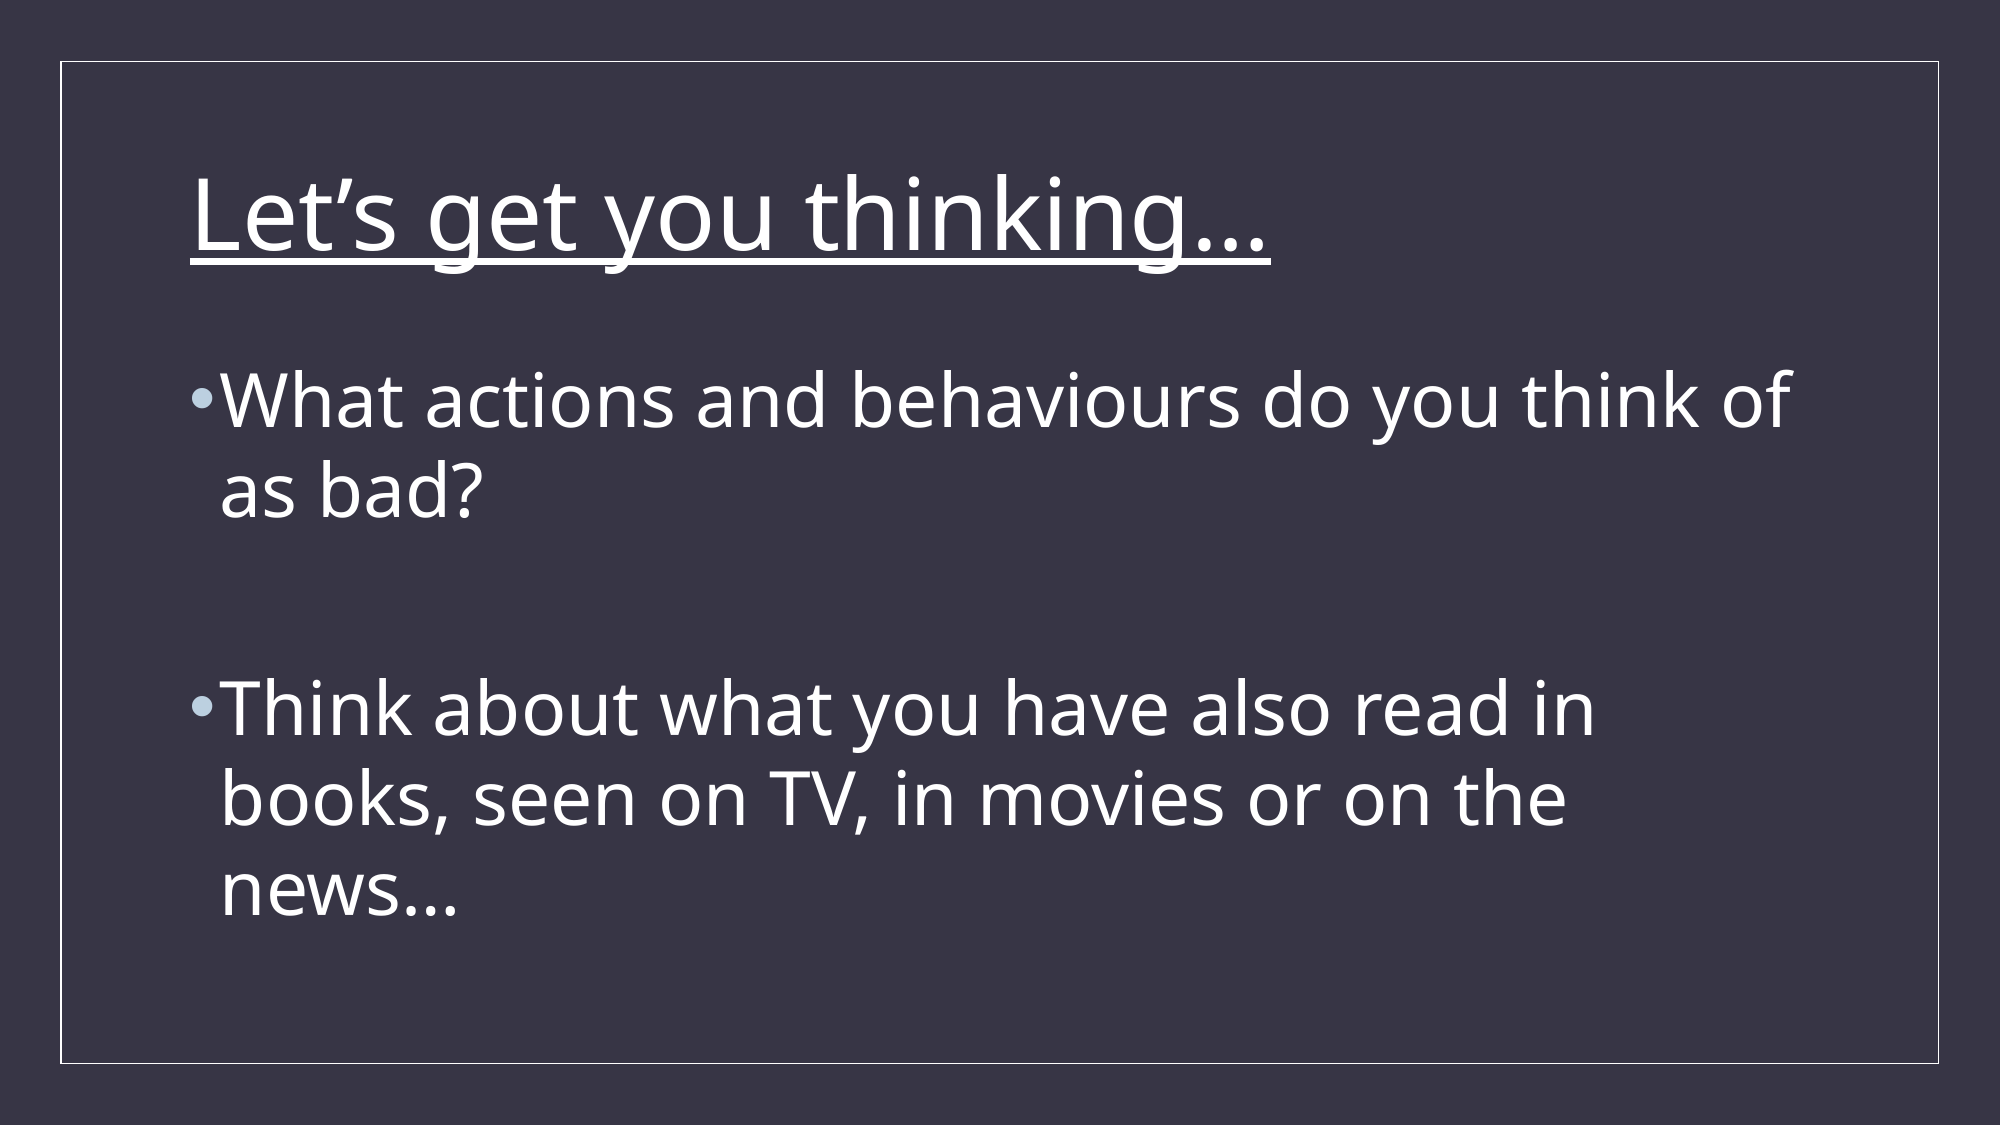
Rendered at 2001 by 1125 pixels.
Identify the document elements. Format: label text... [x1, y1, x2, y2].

title Let’s get you thinking… [174, 105, 1825, 331]
list What actions and behaviours do you think of as bad? Think about what you have also read in books, seen on TV, in movies or on the news… [174, 345, 1825, 990]
